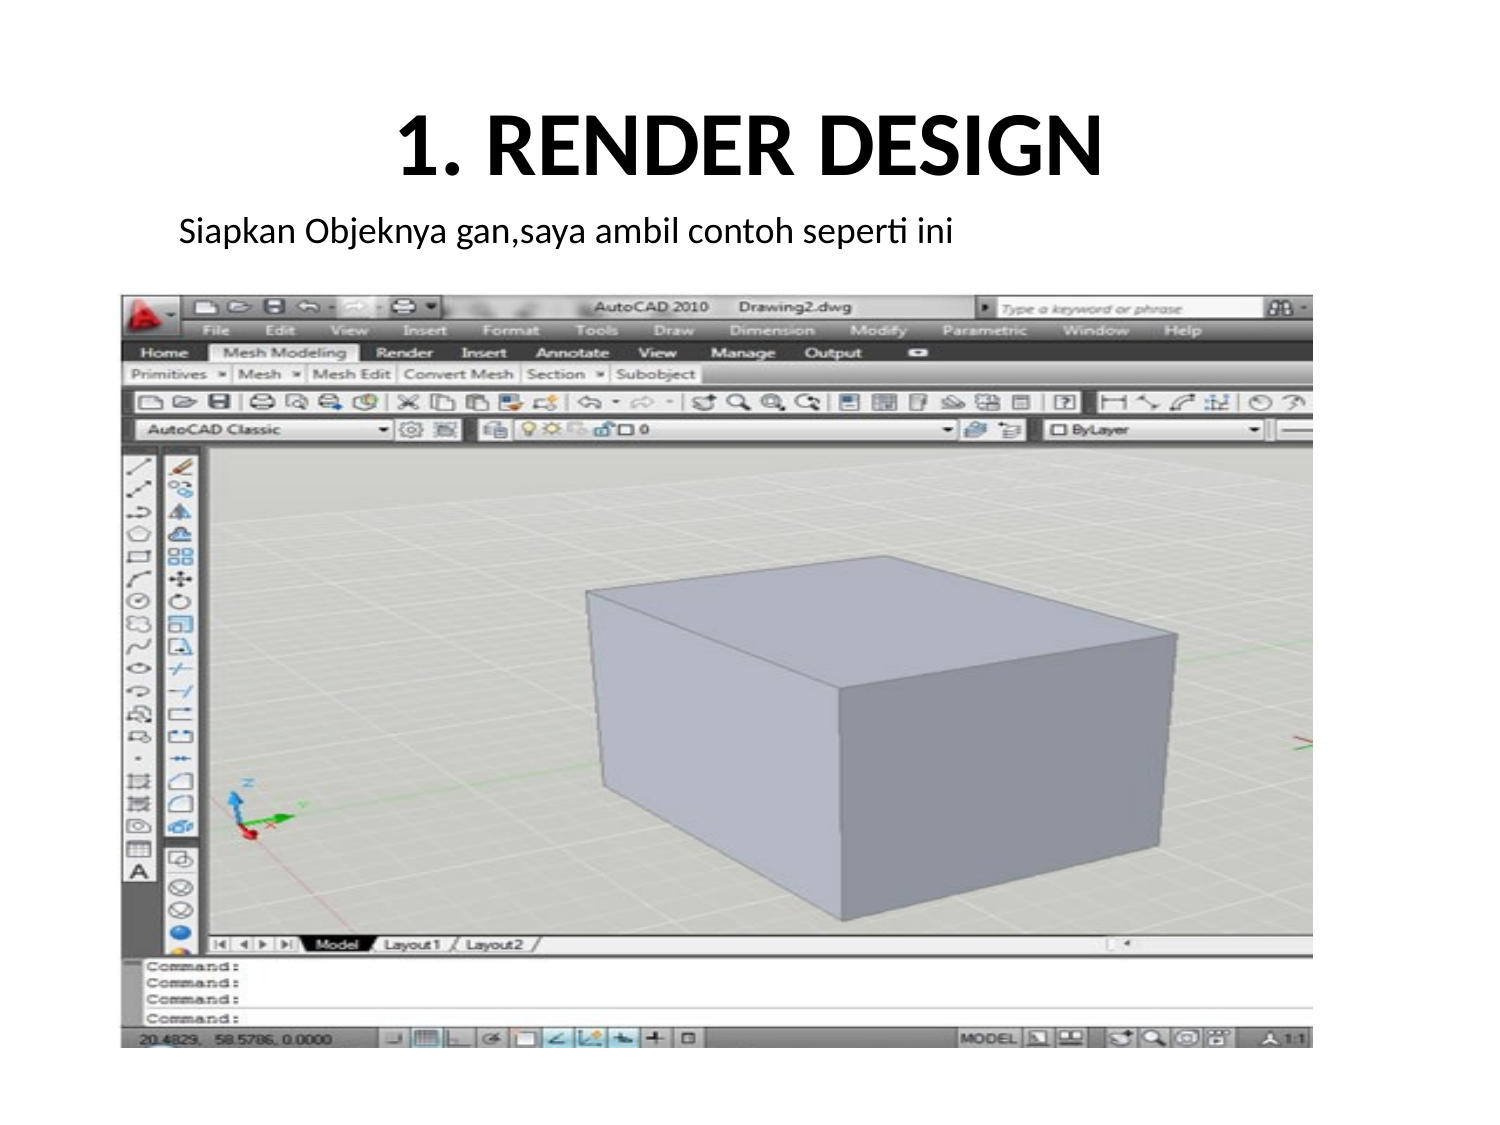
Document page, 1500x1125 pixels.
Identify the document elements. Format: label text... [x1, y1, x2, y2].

picture [116, 292, 1313, 1048]
text_box Siapkan Objeknya gan,saya ambil contoh seperti ini [164, 199, 1043, 259]
title 1. RENDER DESIGN [75, 45, 1425, 233]
